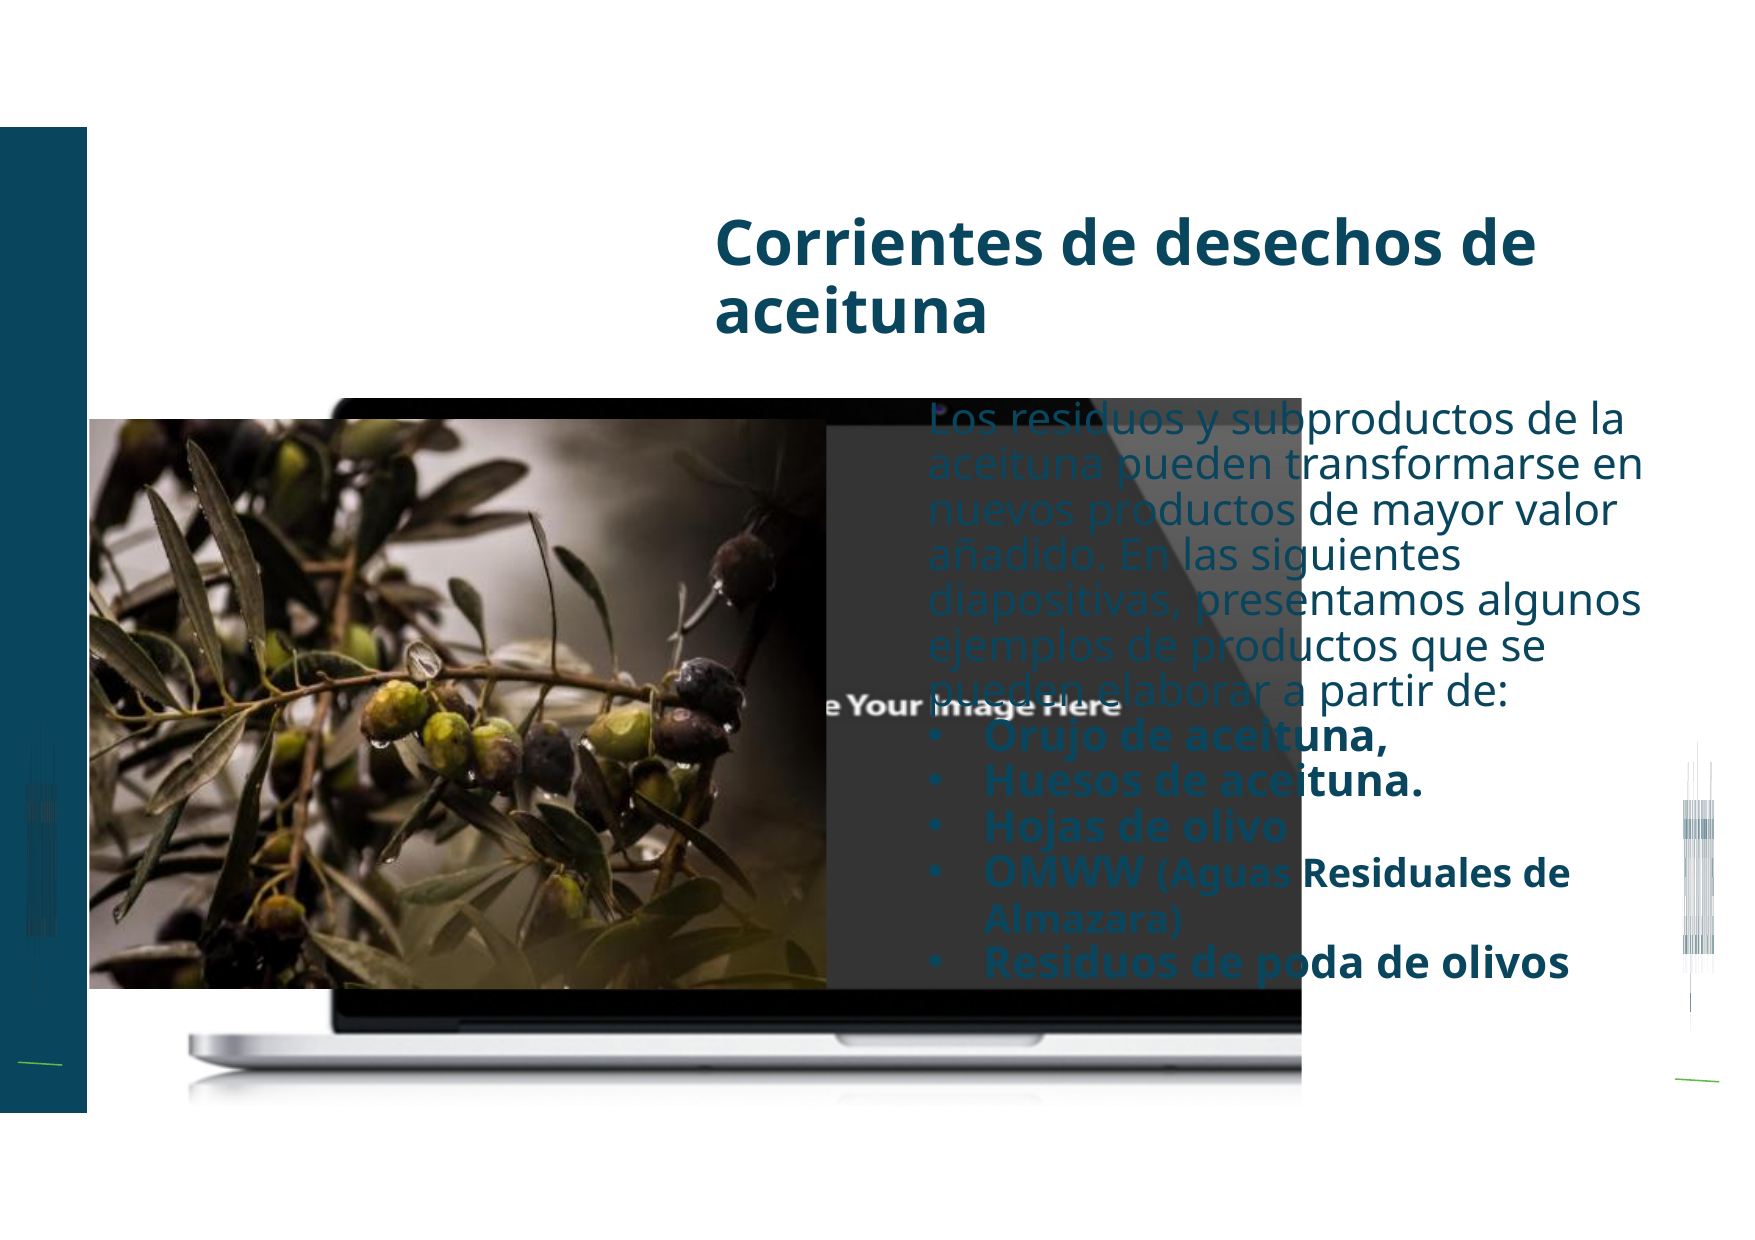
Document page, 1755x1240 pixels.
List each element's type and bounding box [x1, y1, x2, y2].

text_box [91, 419, 827, 989]
text_box [0, 126, 87, 1114]
text_box [87, 398, 1302, 1173]
text_box [927, 397, 1665, 992]
text_box [714, 209, 1665, 379]
text_box [1682, 685, 1715, 1070]
